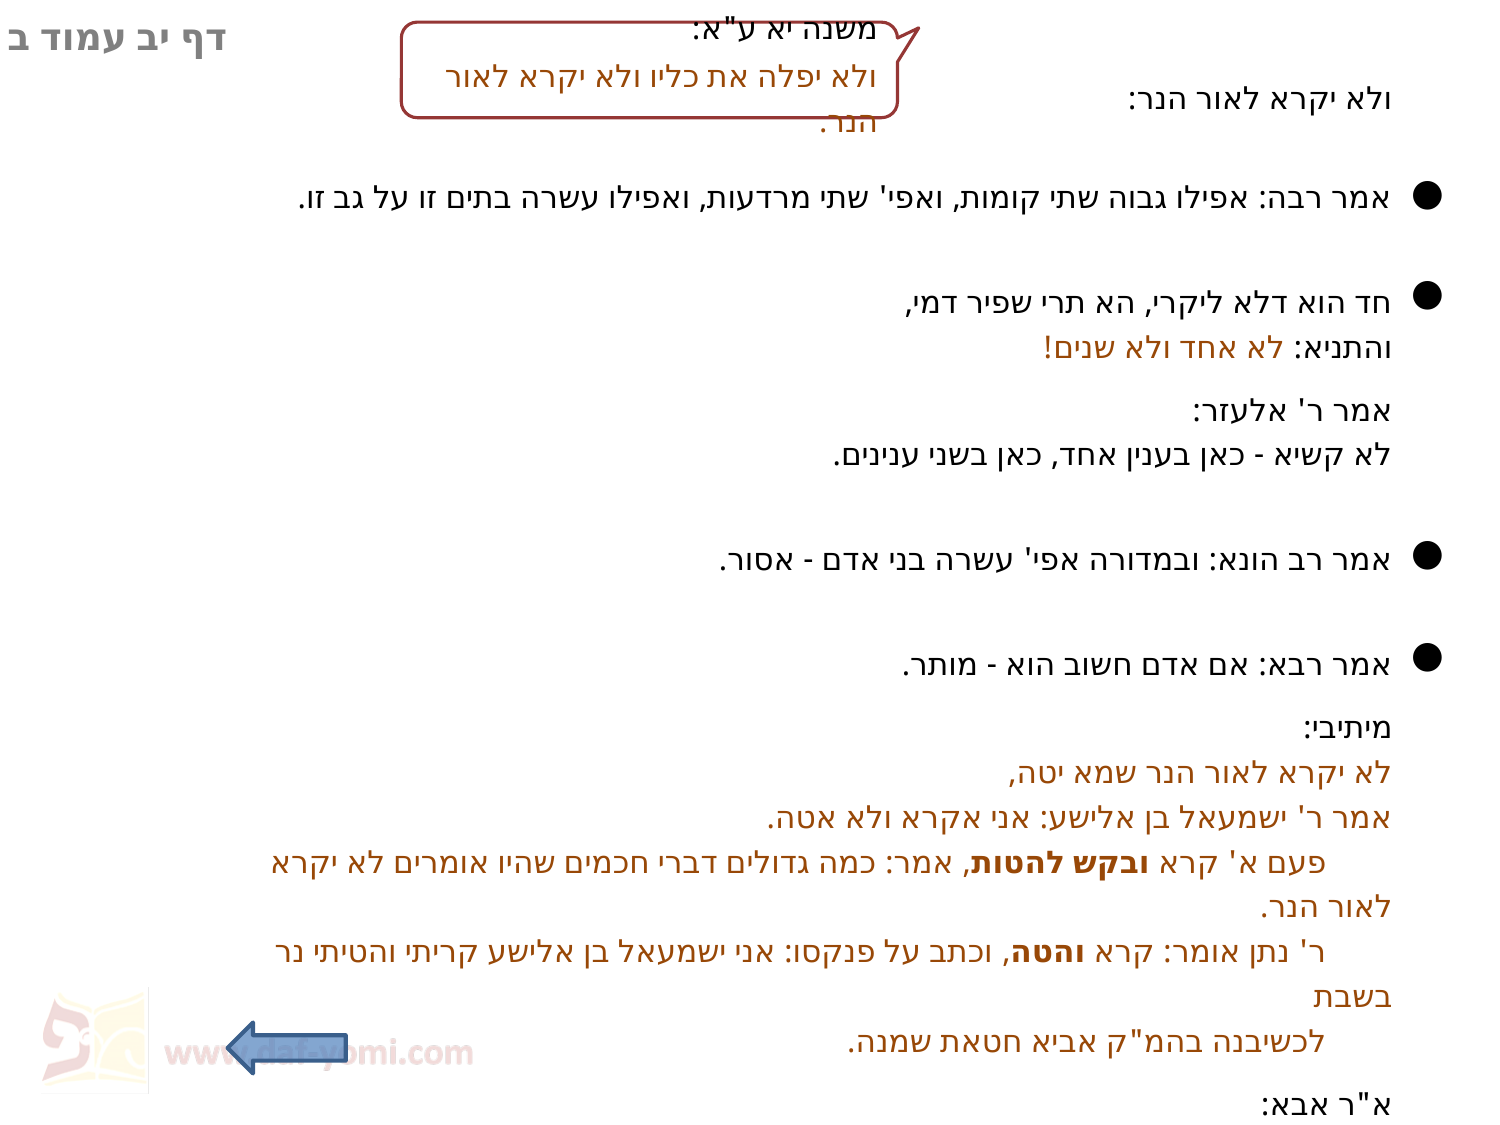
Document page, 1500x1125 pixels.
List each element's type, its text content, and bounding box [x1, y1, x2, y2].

text_box משנה יא ע"א: ולא יפלה את כליו ולא יקרא לאור הנר. [399, 19, 921, 120]
picture [40, 987, 553, 1098]
text_box דף יב עמוד ב [0, 5, 243, 66]
text_box ● ● ● ● [1407, 160, 1459, 683]
text_box ולא יקרא לאור הנר: אמר רבה: אפילו גבוה שתי קומות, ואפי' שתי מרדעות, ואפילו עשרה בתים זו על גב זו. חד הוא דלא ליקרי, הא תרי שפיר דמי, והתניא: לא אחד ולא שנים! אמר ר' אלעזר: לא קשיא - כאן בענין אחד, כאן בשני ענינים. אמר רב הונא: ובמדורה אפי' עשרה בני אדם - אסור. אמר רבא: אם אדם חשוב הוא - מותר. מיתיבי: לא יקרא לאור הנר שמא יטה, אמר ר' ישמעאל בן אלישע: אני אקרא ולא אטה. פעם א' קרא ובקש להטות, אמר: כמה גדולים דברי חכמים שהיו אומרים לא יקרא לאור הנר. ר' נתן אומר: קרא והטה, וכתב על פנקסו: אני ישמעאל בן אלישע קריתי והטיתי נר בשבת לכשיבנה בהמ"ק אביא חטאת שמנה. א"ר אבא: שאני ר' ישמעאל בן אלישע, הואיל ומשים עצמו על דברי תורה כהדיוט. [218, 63, 1408, 1125]
